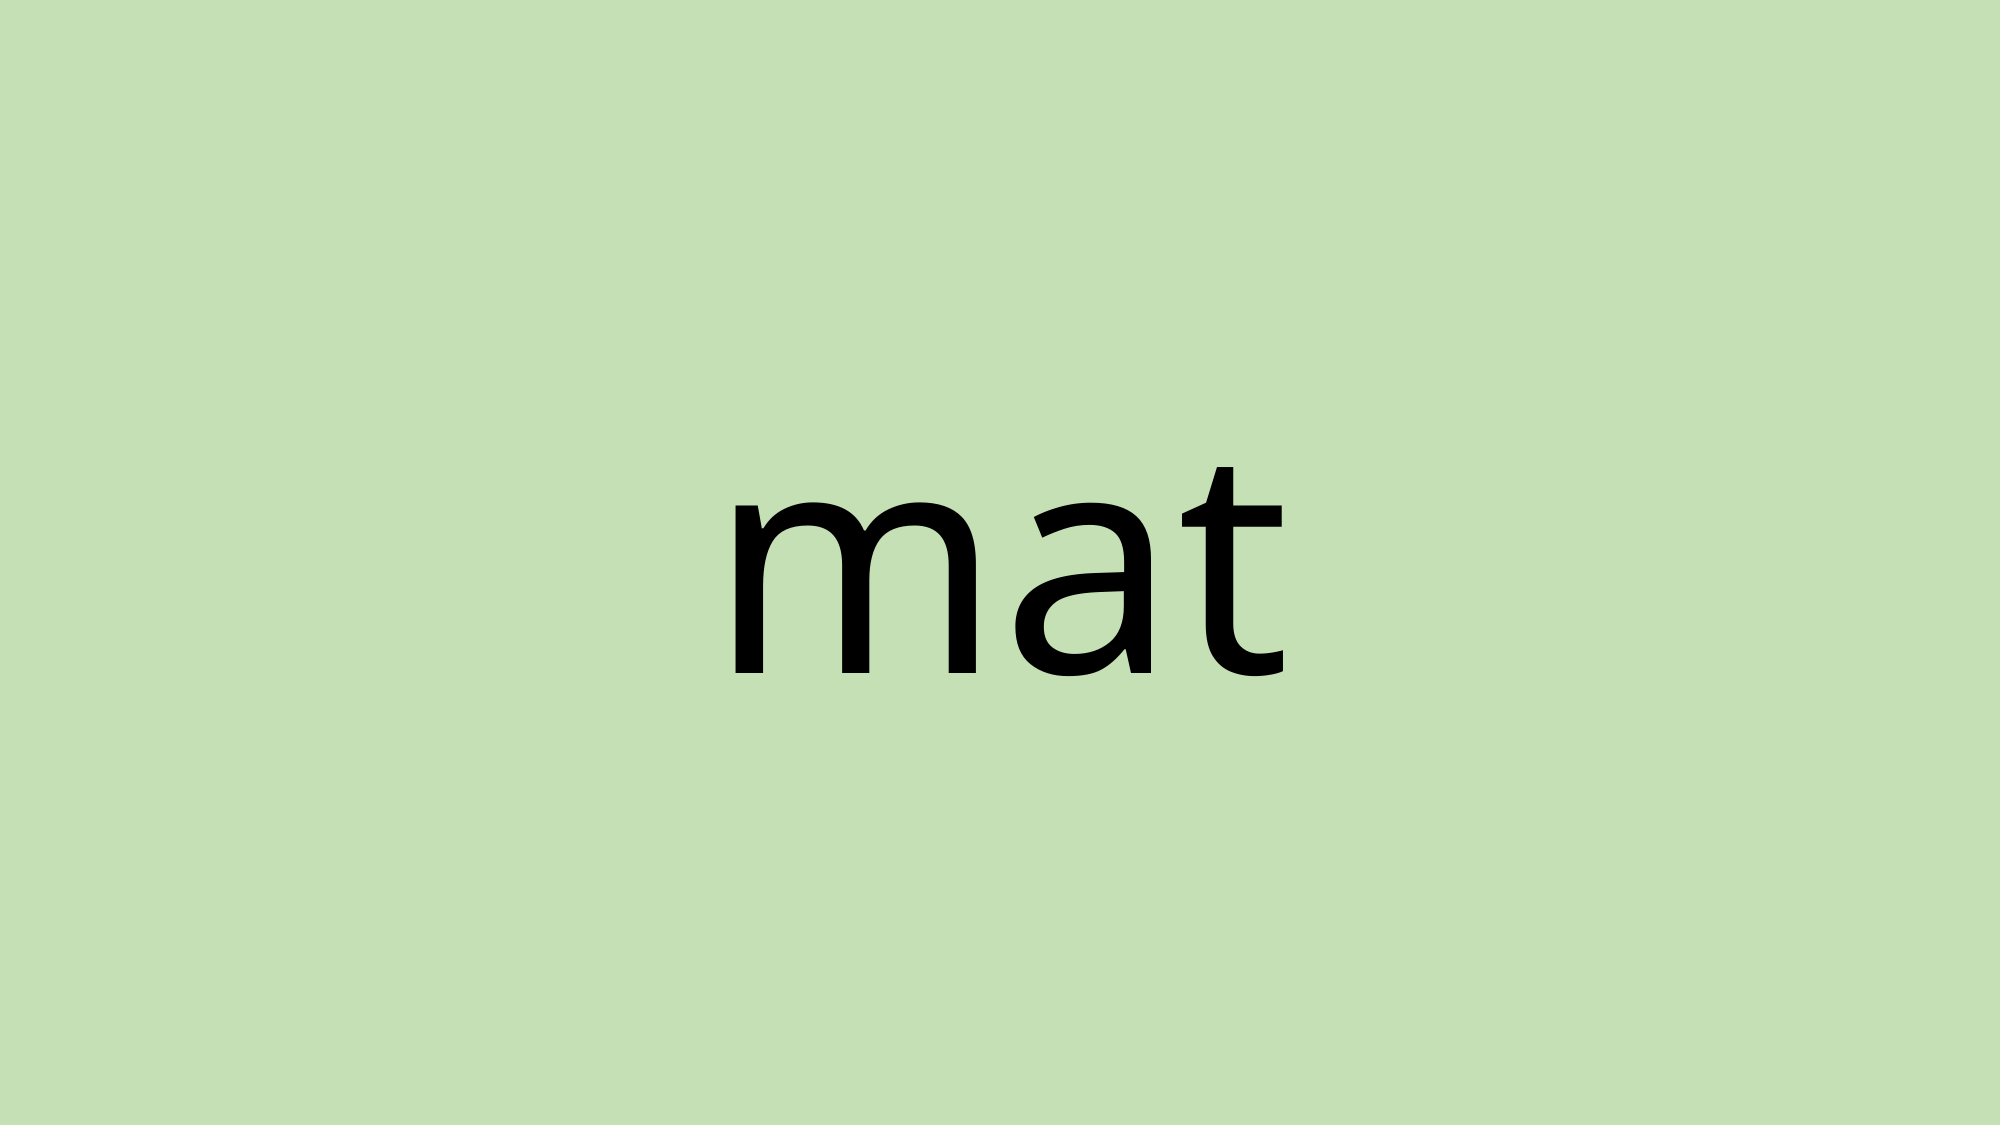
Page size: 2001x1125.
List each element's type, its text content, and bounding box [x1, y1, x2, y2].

text_box mat [405, 354, 1594, 744]
